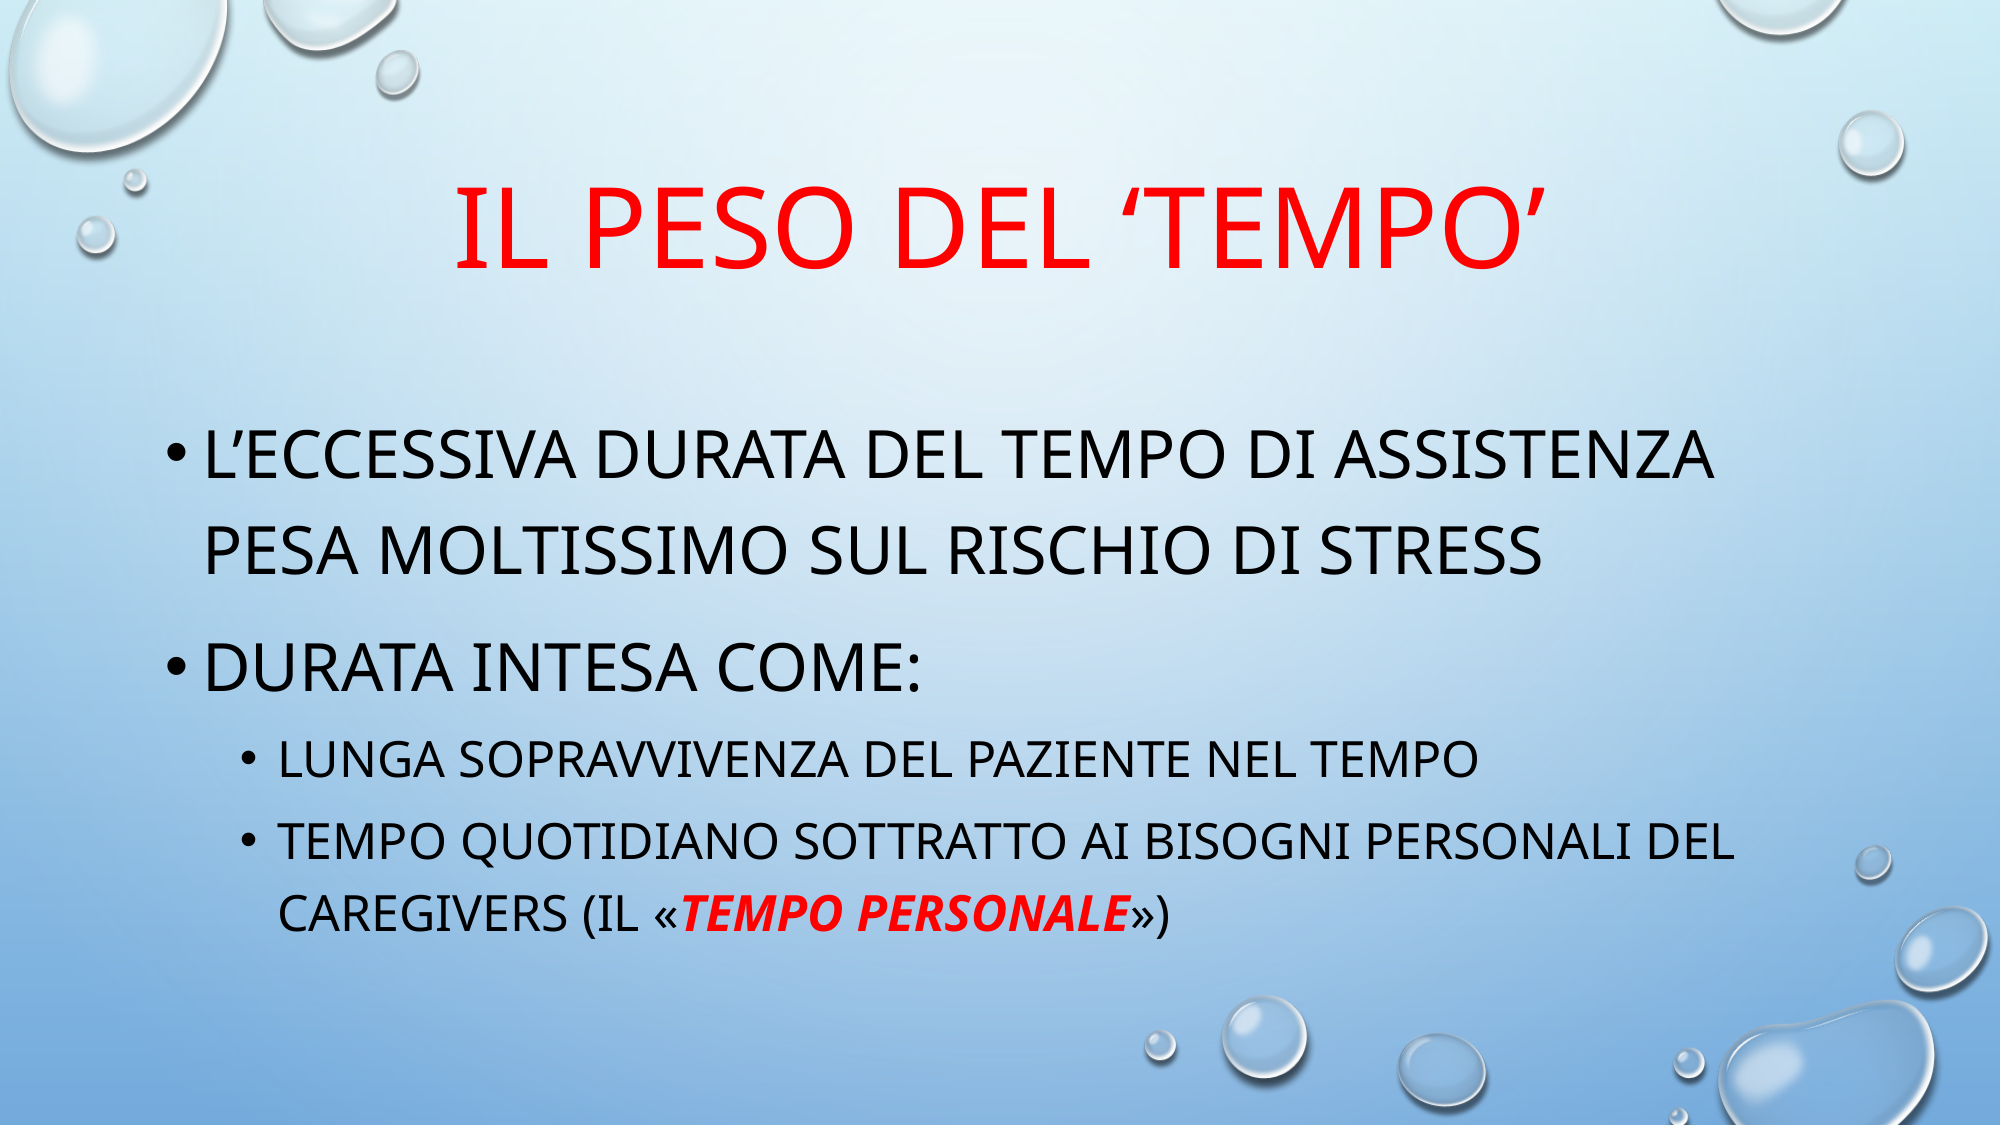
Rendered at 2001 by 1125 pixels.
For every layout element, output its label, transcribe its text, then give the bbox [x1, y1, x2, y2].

title Il peso del ‘tempo’ [149, 101, 1851, 364]
picture [0, 0, 2000, 1125]
list L’eccessiva durata del tempo di assistenza pesa moltissimo sul rischio di stress Durata intesa come: lunga sopravvivenza del paziente nel tempo tempo quotidiano sottratto ai bisogni personali del caregivers (il «tempo personale») [149, 388, 1850, 950]
